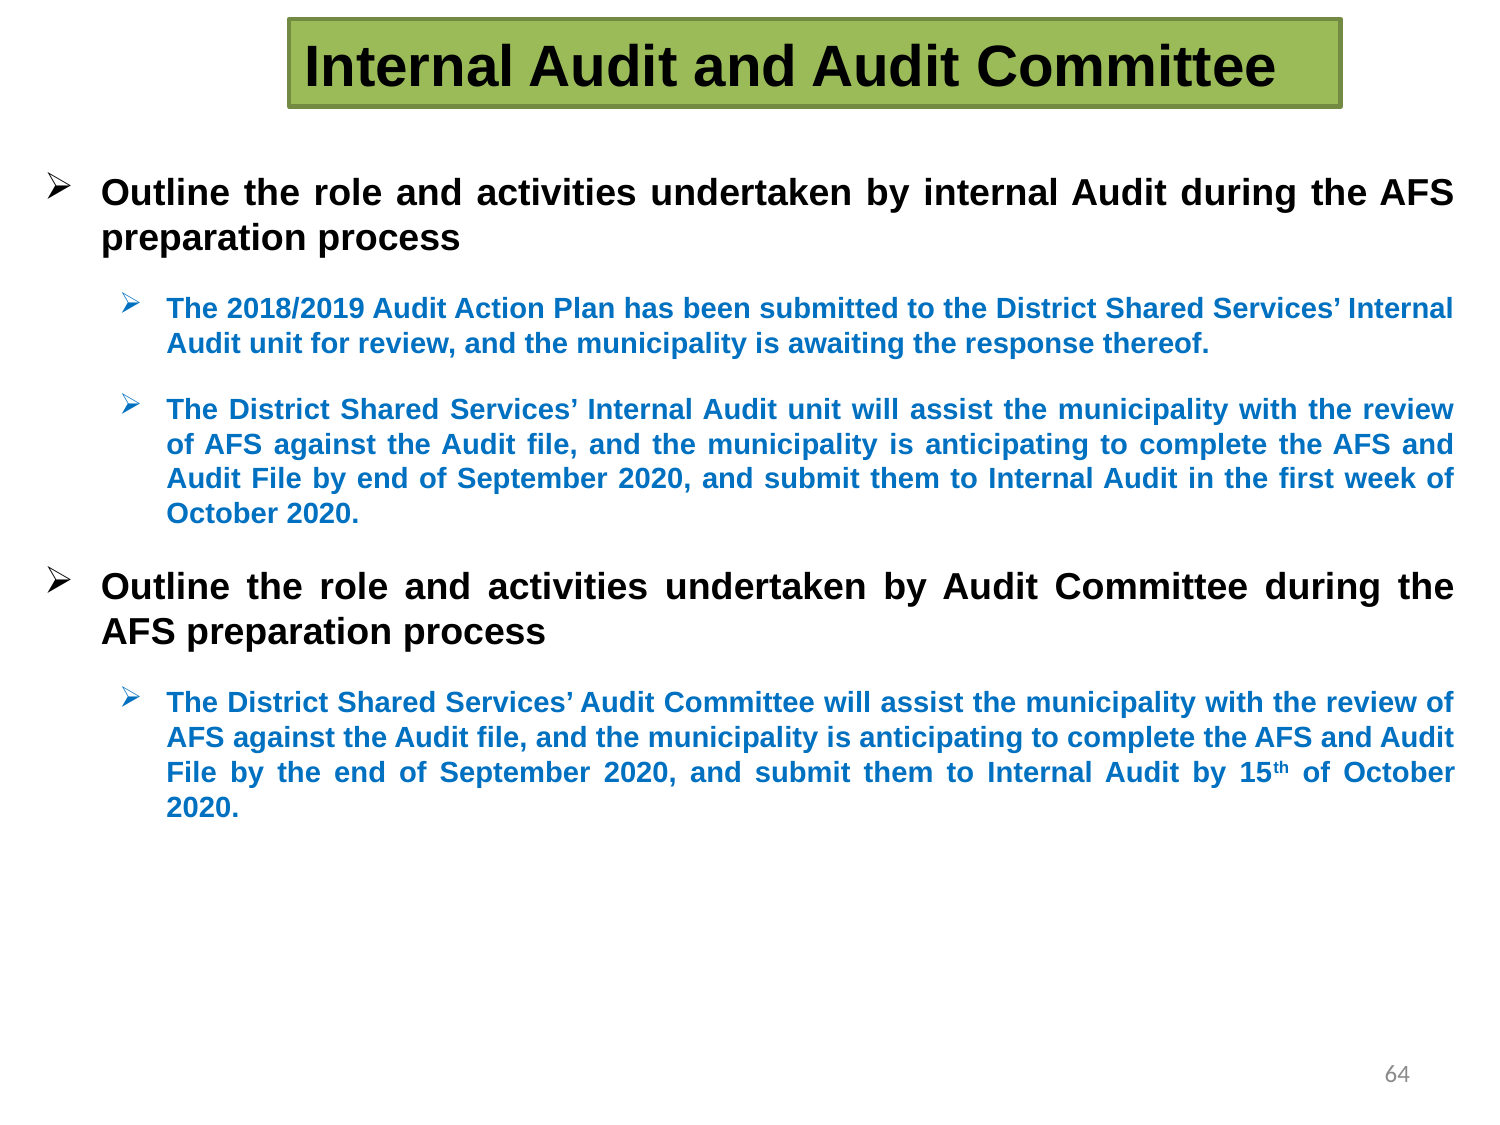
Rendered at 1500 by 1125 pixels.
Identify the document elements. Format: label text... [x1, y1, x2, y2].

title Internal Audit and Audit Committee [287, 17, 1343, 109]
list Outline the role and activities undertaken by internal Audit during the AFS preparation process The 2018/2019 Audit Action Plan has been submitted to the District Shared Services’ Internal Audit unit for review, and the municipality is awaiting the response thereof. The District Shared Services’ Internal Audit unit will assist the municipality with the review of AFS against the Audit file, and the municipality is anticipating to complete the AFS and Audit File by end of September 2020, and submit them to Internal Audit in the first week of October 2020. Outline the role and activities undertaken by Audit Committee during the AFS preparation process The District Shared Services’ Audit Committee will assist the municipality with the review of AFS against the Audit file, and the municipality is anticipating to complete the AFS and Audit File by the end of September 2020, and submit them to Internal Audit by 15th of October 2020. [29, 160, 1471, 1071]
slide_number 64 [1074, 1042, 1425, 1103]
